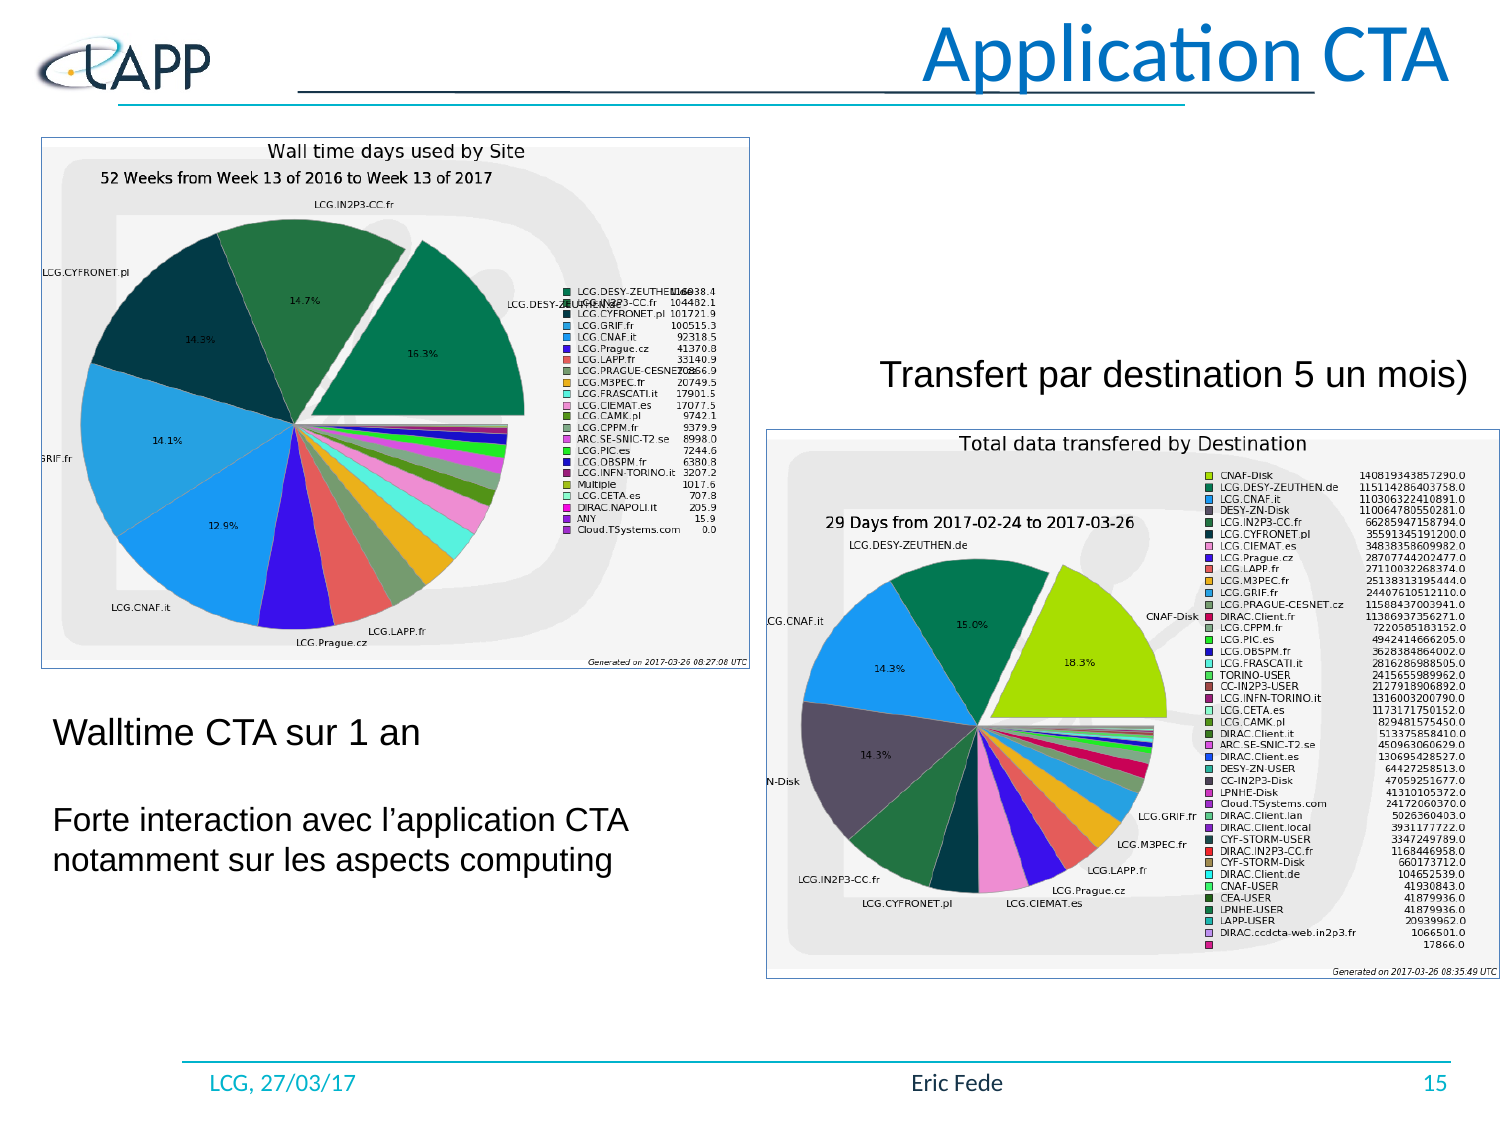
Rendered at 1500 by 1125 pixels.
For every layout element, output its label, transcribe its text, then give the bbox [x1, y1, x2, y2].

slide_number 15 [1293, 1058, 1463, 1111]
picture [766, 429, 1500, 980]
title Application CTA [371, 10, 1466, 86]
text_box Walltime CTA sur 1 an Forte interaction avec l’application CTA notamment sur les aspects computing [38, 700, 665, 886]
picture [41, 136, 751, 670]
picture [32, 33, 210, 93]
text_box Transfert par destination 5 un mois) [864, 342, 1491, 403]
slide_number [194, 1058, 628, 1111]
footer Eric Fede [704, 1058, 1211, 1111]
